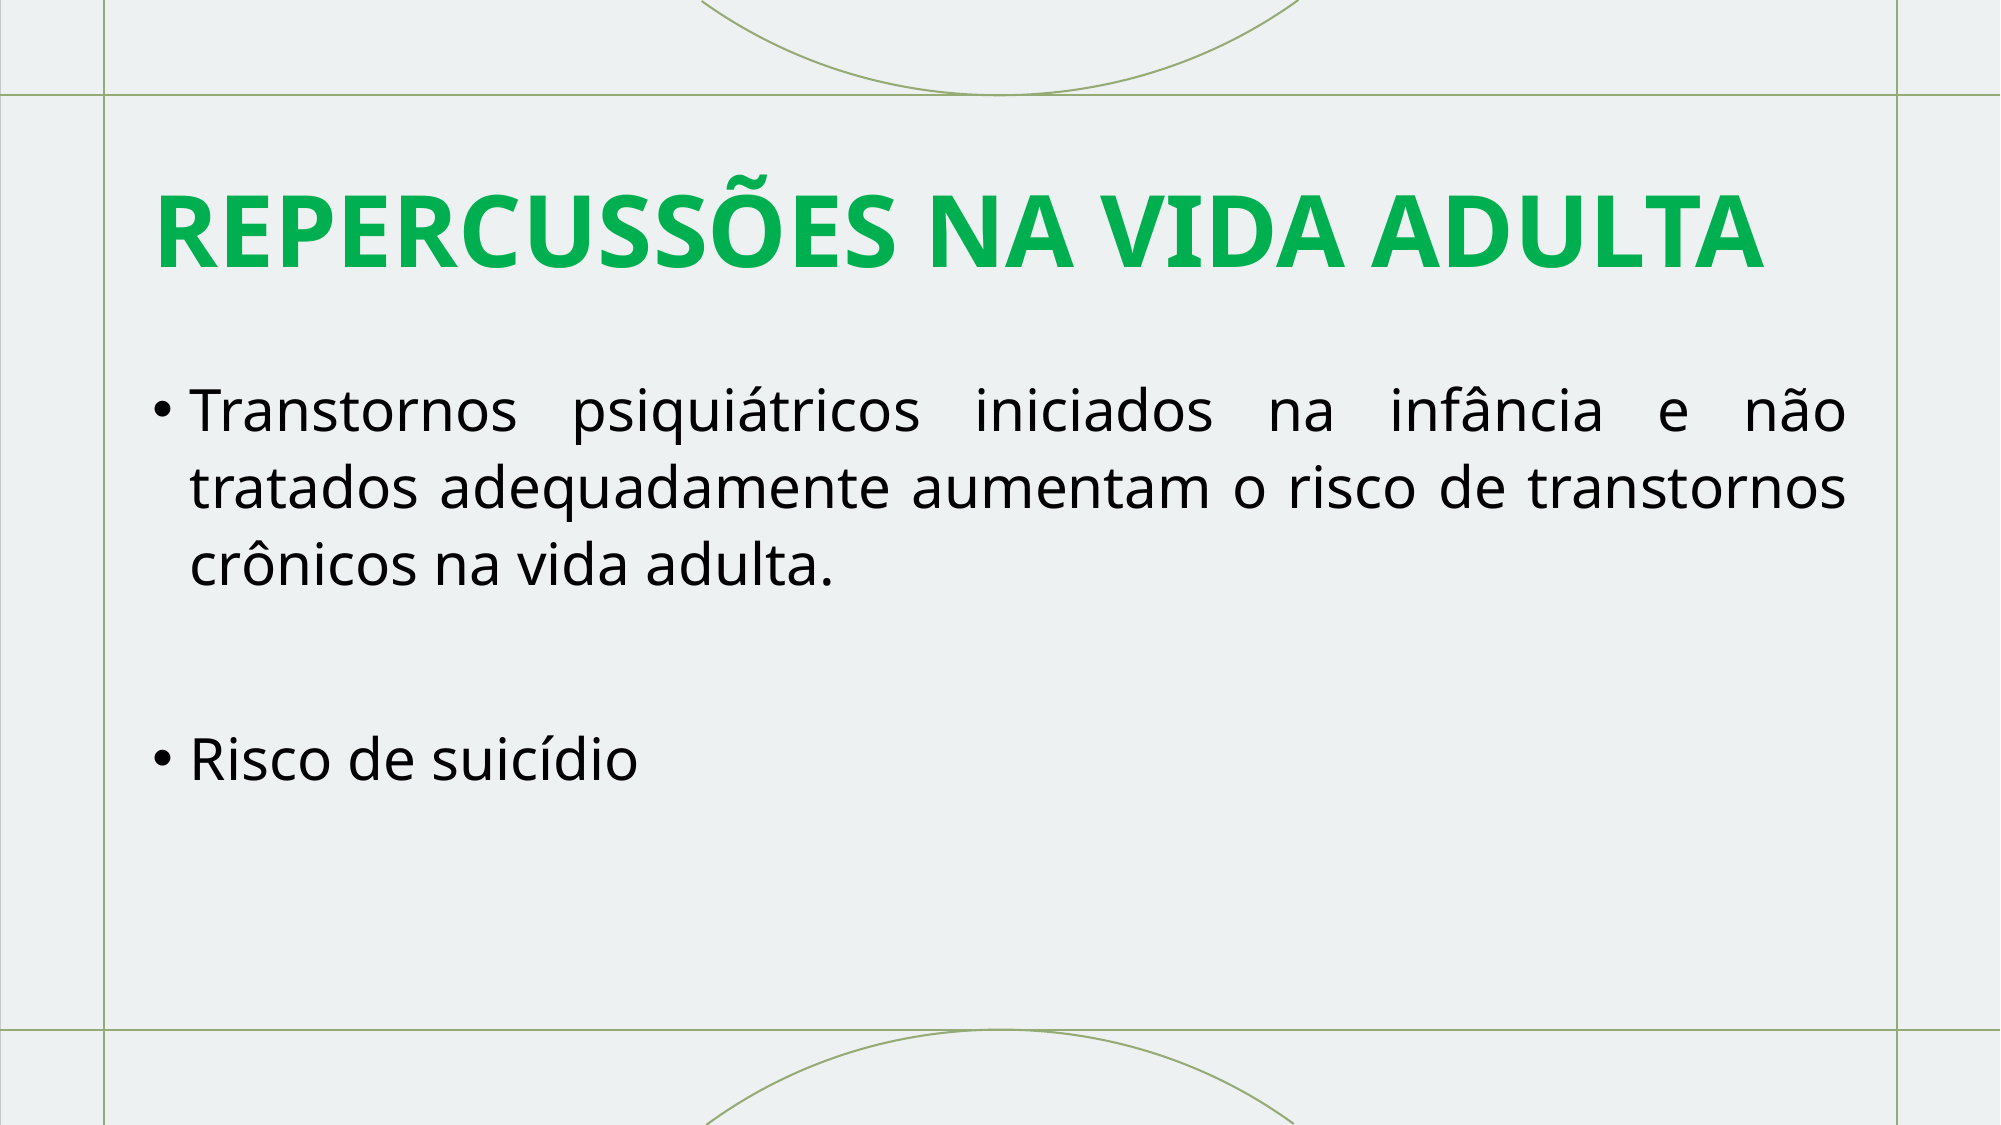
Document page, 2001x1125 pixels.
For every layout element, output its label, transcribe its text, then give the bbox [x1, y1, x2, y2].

title REPERCUSSÕES NA VIDA ADULTA [137, 119, 1863, 337]
list Transtornos psiquiátricos iniciados na infância e não tratados adequadamente aumentam o risco de transtornos crônicos na vida adulta. Risco de suicídio [137, 359, 1863, 987]
